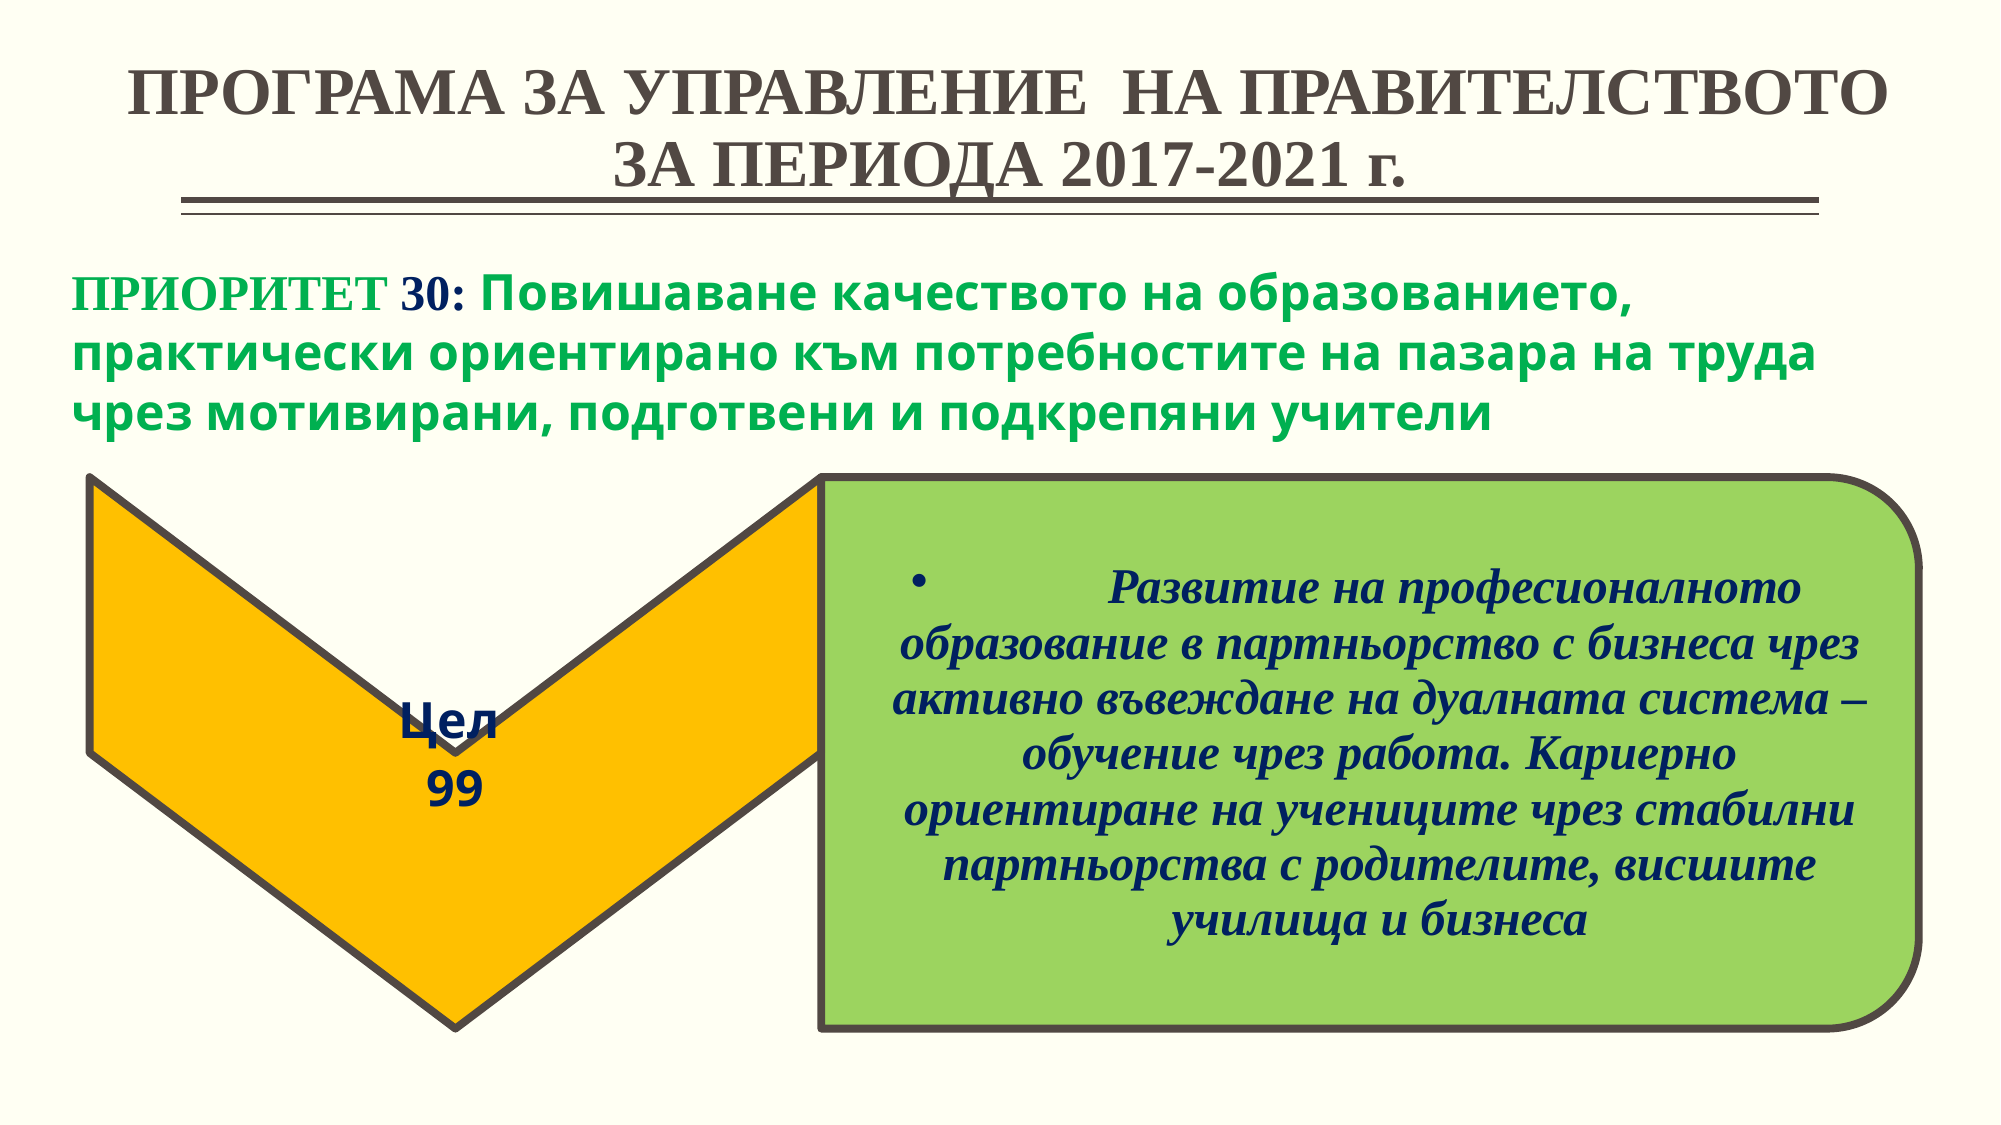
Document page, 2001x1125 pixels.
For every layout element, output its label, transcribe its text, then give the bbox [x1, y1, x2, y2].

title ПРОГРАМА ЗА УПРАВЛЕНИЕ НА ПРАВИТЕЛСТВОТО ЗА ПЕРИОДА 2017-2021 г. [36, 12, 2000, 209]
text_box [89, 477, 1919, 1029]
text_box ПРИОРИТЕТ 30: Повишаване качеството на образованието, практически ориентирано към потребностите на пазара на труда чрез мотивирани, подготвени и подкрепяни учители [56, 253, 1937, 553]
